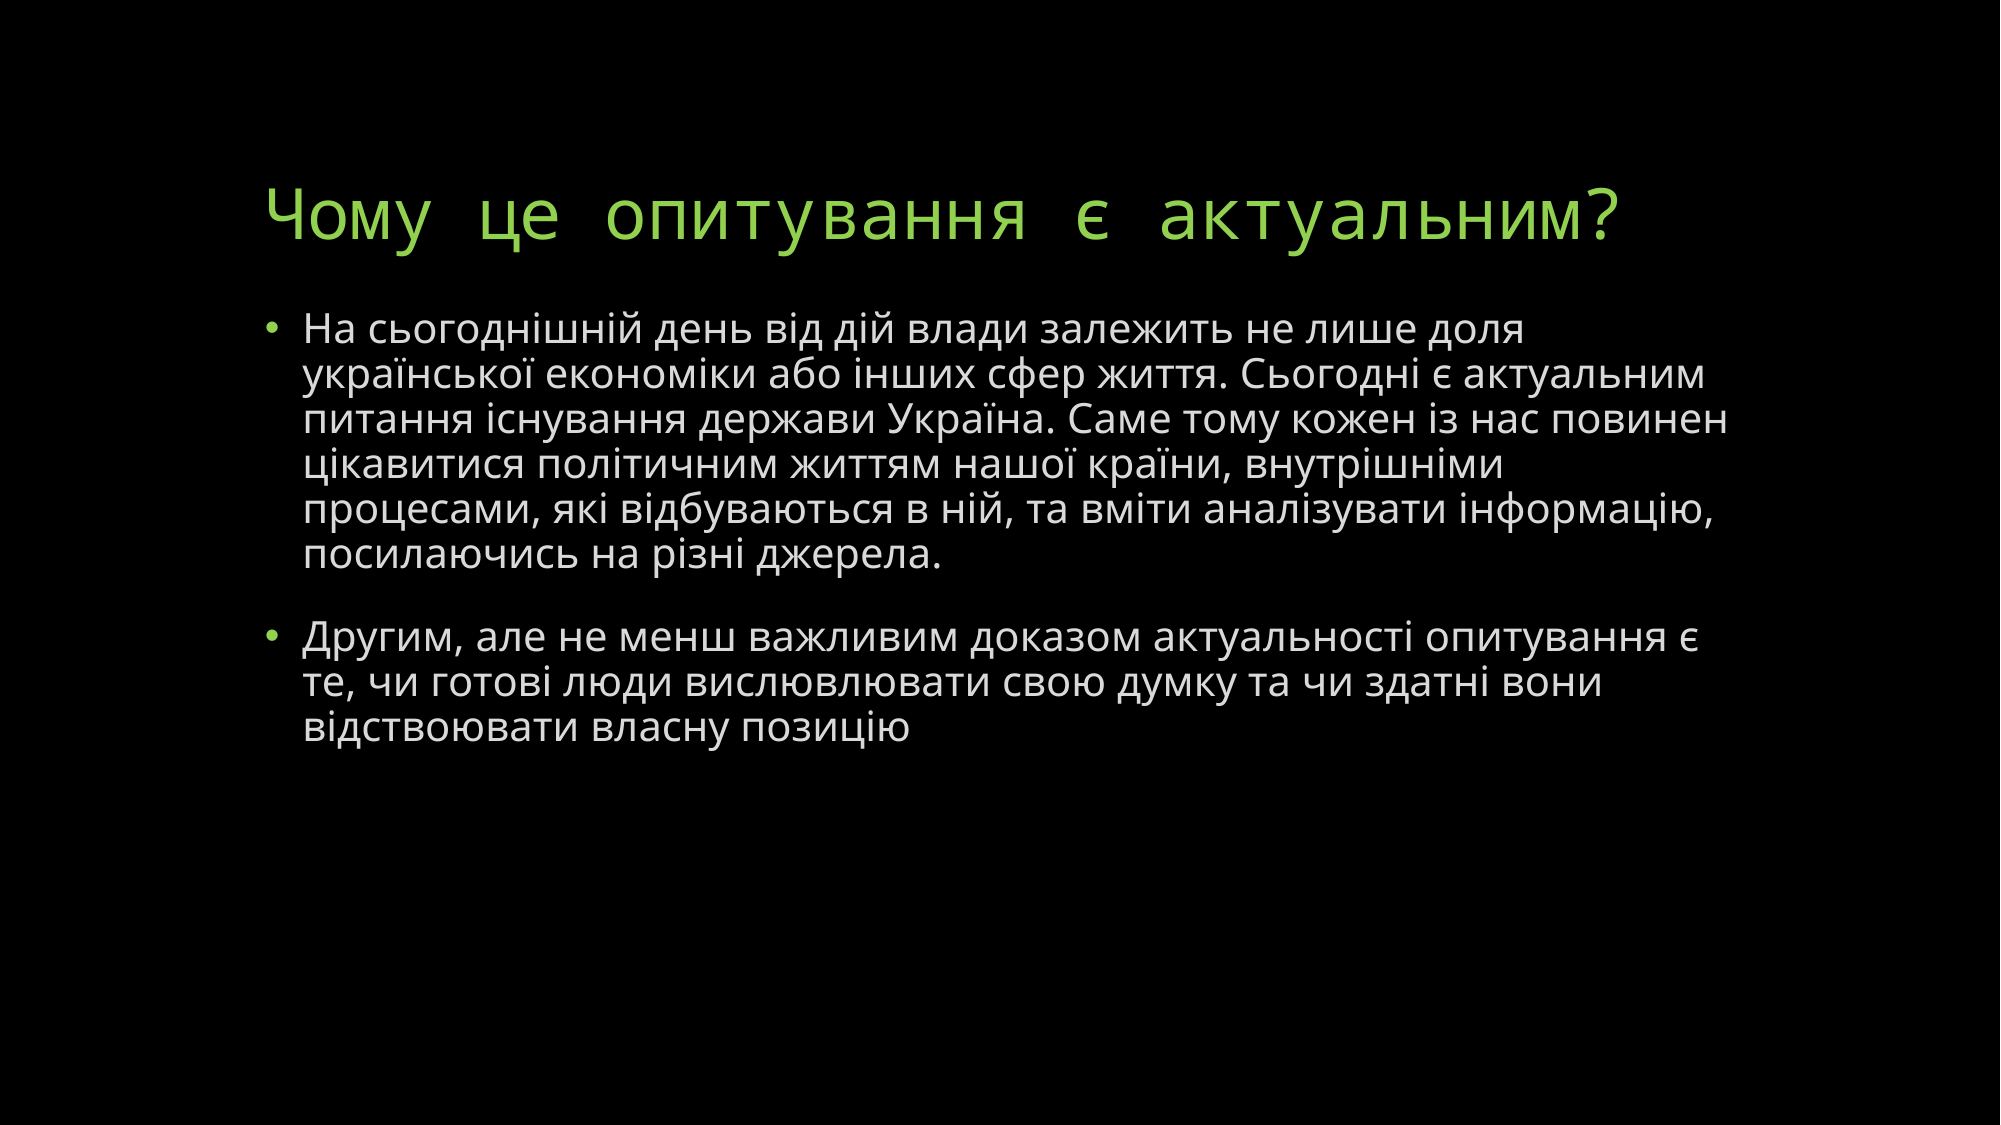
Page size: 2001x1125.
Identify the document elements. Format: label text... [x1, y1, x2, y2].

title Чому це опитування є актуальним? [249, 75, 1750, 263]
list На сьогоднішній день від дій влади залежить не лише доля української економіки або інших сфер життя. Сьогодні є актуальним питання існування держави Україна. Саме тому кожен із нас повинен цікавитися політичним життям нашої країни, внутрішніми процесами, які відбуваються в ній, та вміти аналізувати інформацію, посилаючись на різні джерела. Другим, але не менш важливим доказом актуальності опитування є те, чи готові люди вислювлювати свою думку та чи здатні вони відствоювати власну позицію [249, 299, 1750, 1000]
